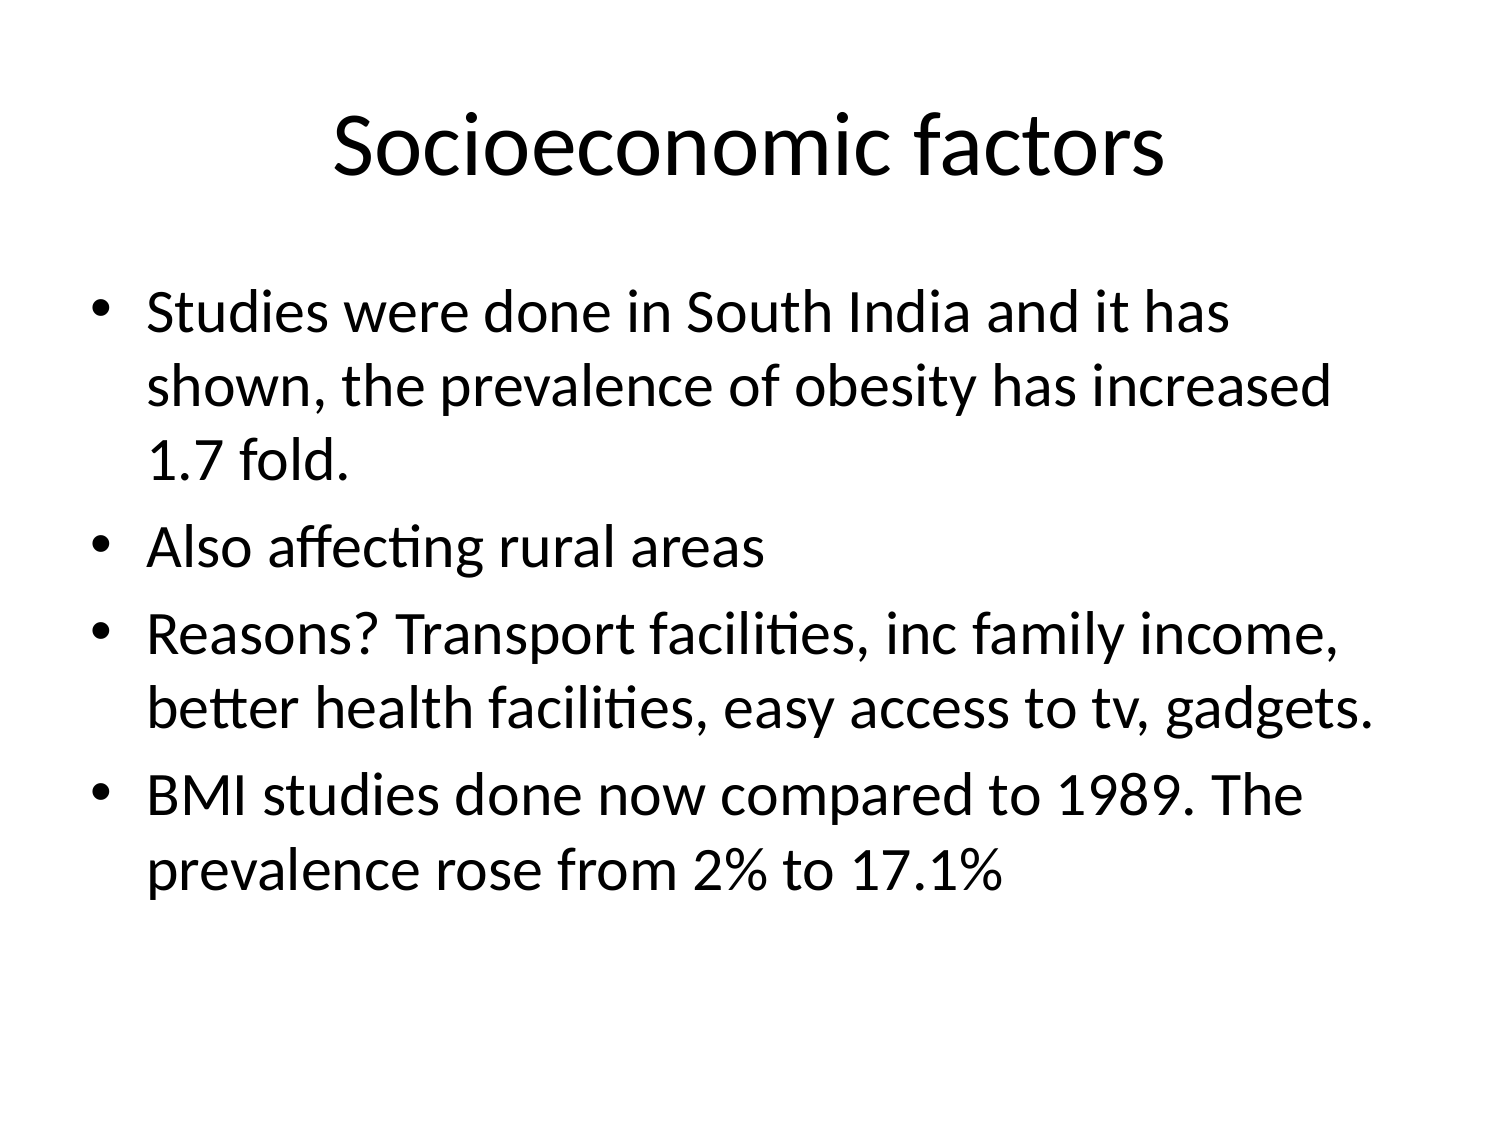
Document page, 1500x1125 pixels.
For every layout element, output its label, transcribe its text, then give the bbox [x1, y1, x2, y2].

title Socioeconomic factors [75, 45, 1425, 233]
list Studies were done in South India and it has shown, the prevalence of obesity has increased 1.7 fold. Also affecting rural areas Reasons? Transport facilities, inc family income, better health facilities, easy access to tv, gadgets. BMI studies done now compared to 1989. The prevalence rose from 2% to 17.1% [75, 262, 1425, 1005]
